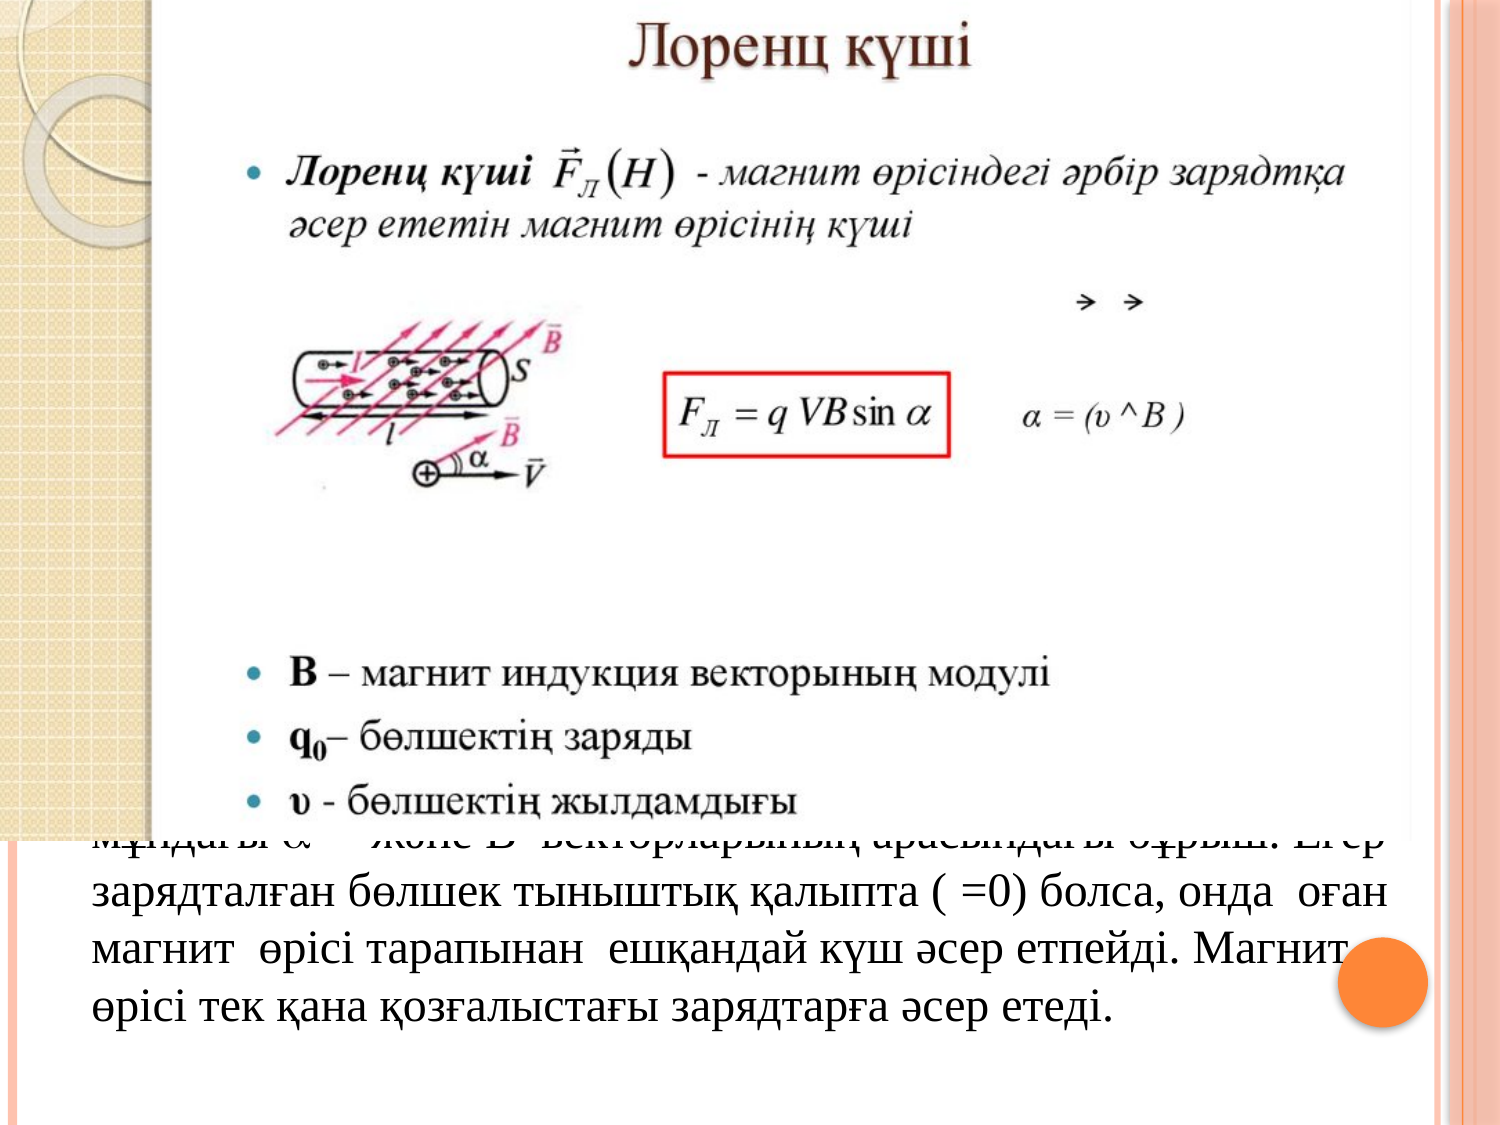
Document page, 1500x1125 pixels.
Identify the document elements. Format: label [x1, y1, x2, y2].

picture [0, 0, 1414, 841]
